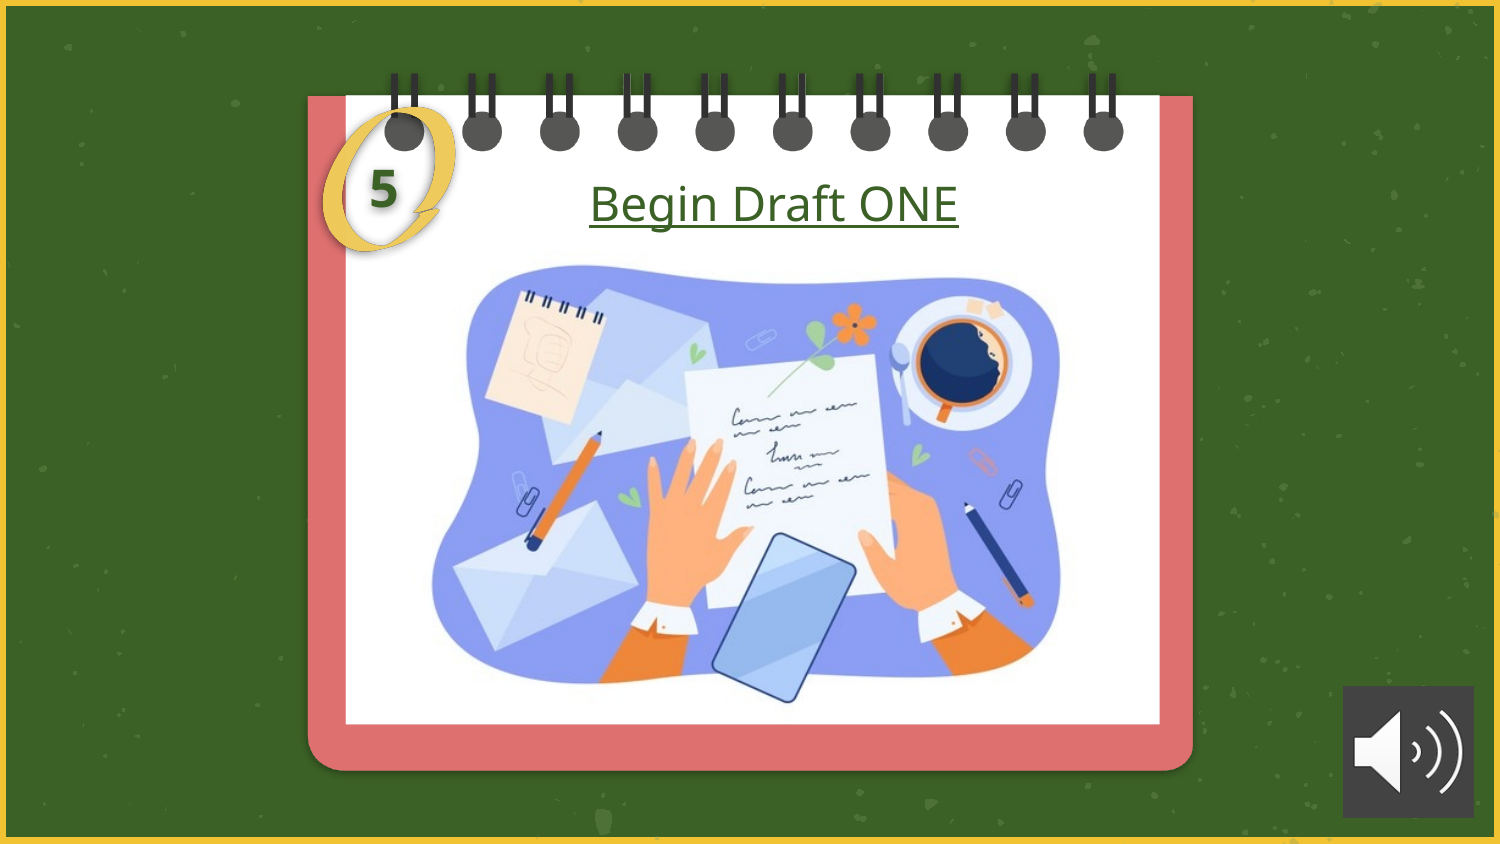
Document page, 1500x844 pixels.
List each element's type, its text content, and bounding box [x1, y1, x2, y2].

title Begin Draft ONE [474, 158, 1093, 232]
picture [1341, 685, 1476, 819]
picture [292, 73, 1193, 771]
